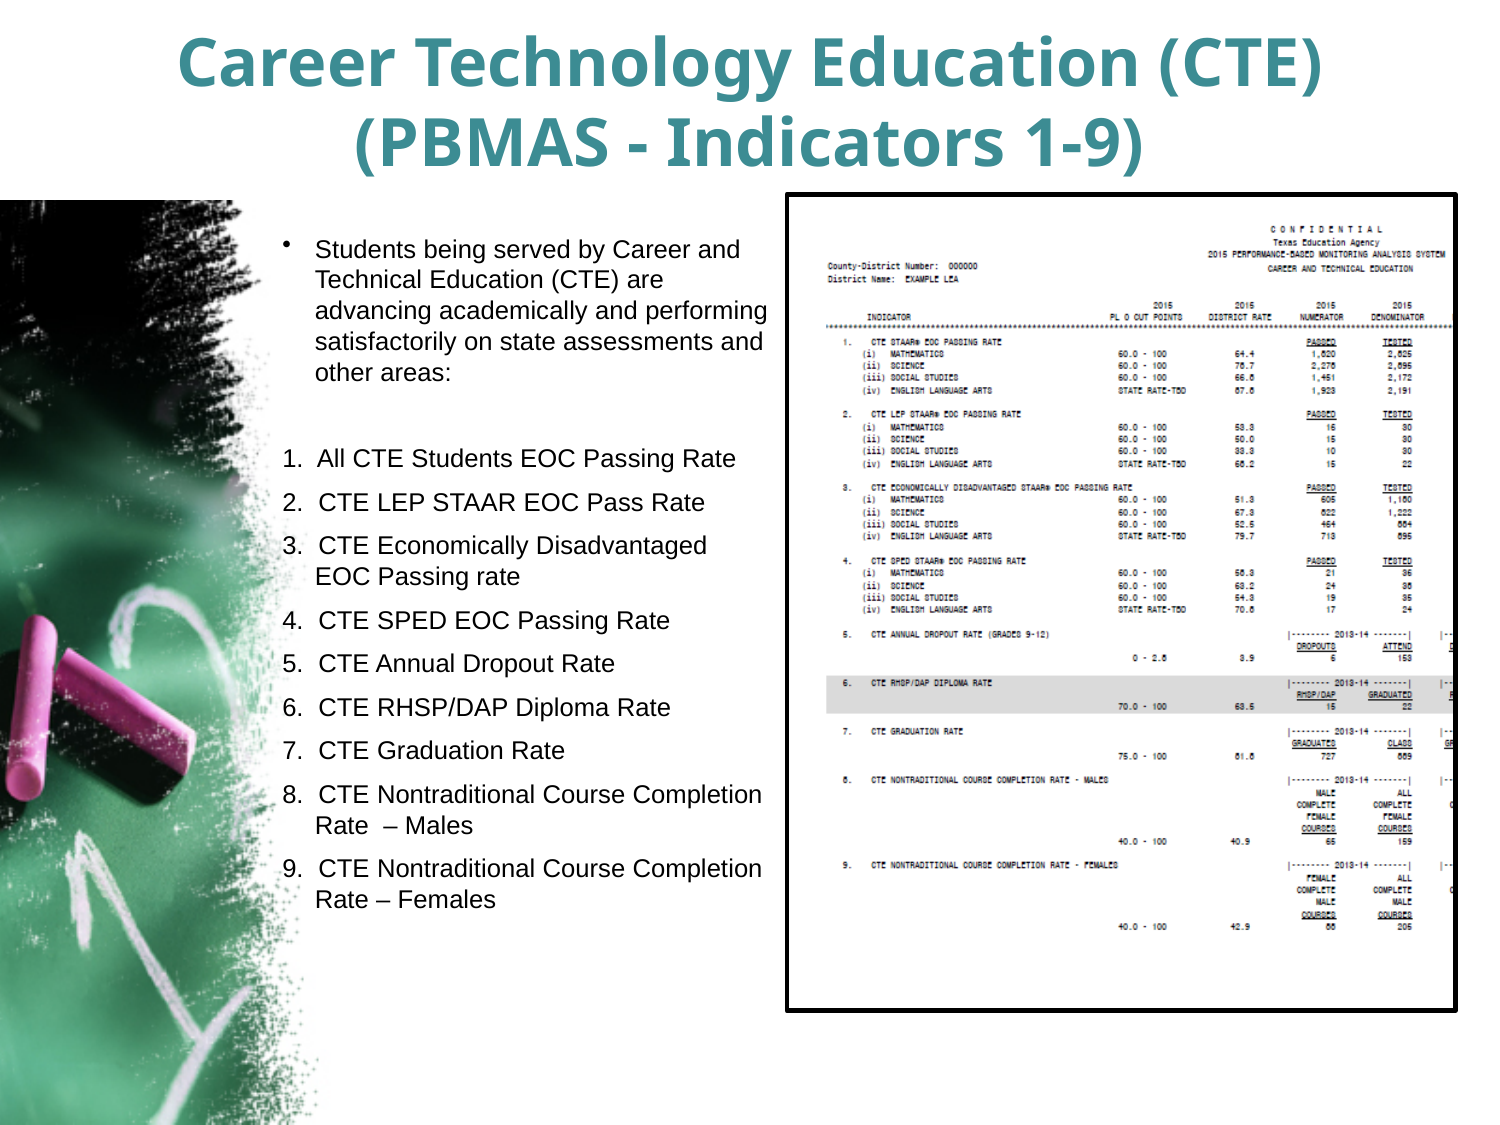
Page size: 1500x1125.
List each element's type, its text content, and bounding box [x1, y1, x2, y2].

title Career Technology Education (CTE) (PBMAS - Indicators 1-9) [0, 0, 1500, 200]
list Students being served by Career and Technical Education (CTE) are advancing academically and performing satisfactorily on state assessments and other areas: 1. All CTE Students EOC Passing Rate 2. CTE LEP STAAR EOC Pass Rate 3. CTE Economically Disadvantaged EOC Passing rate 4. CTE SPED EOC Passing Rate 5. CTE Annual Dropout Rate 6. CTE RHSP/DAP Diploma Rate 7. CTE Graduation Rate 8. CTE Nontraditional Course Completion Rate – Males 9. CTE Nontraditional Course Completion Rate – Females [267, 224, 783, 1009]
picture [0, 200, 1500, 1125]
picture [788, 196, 1454, 1009]
